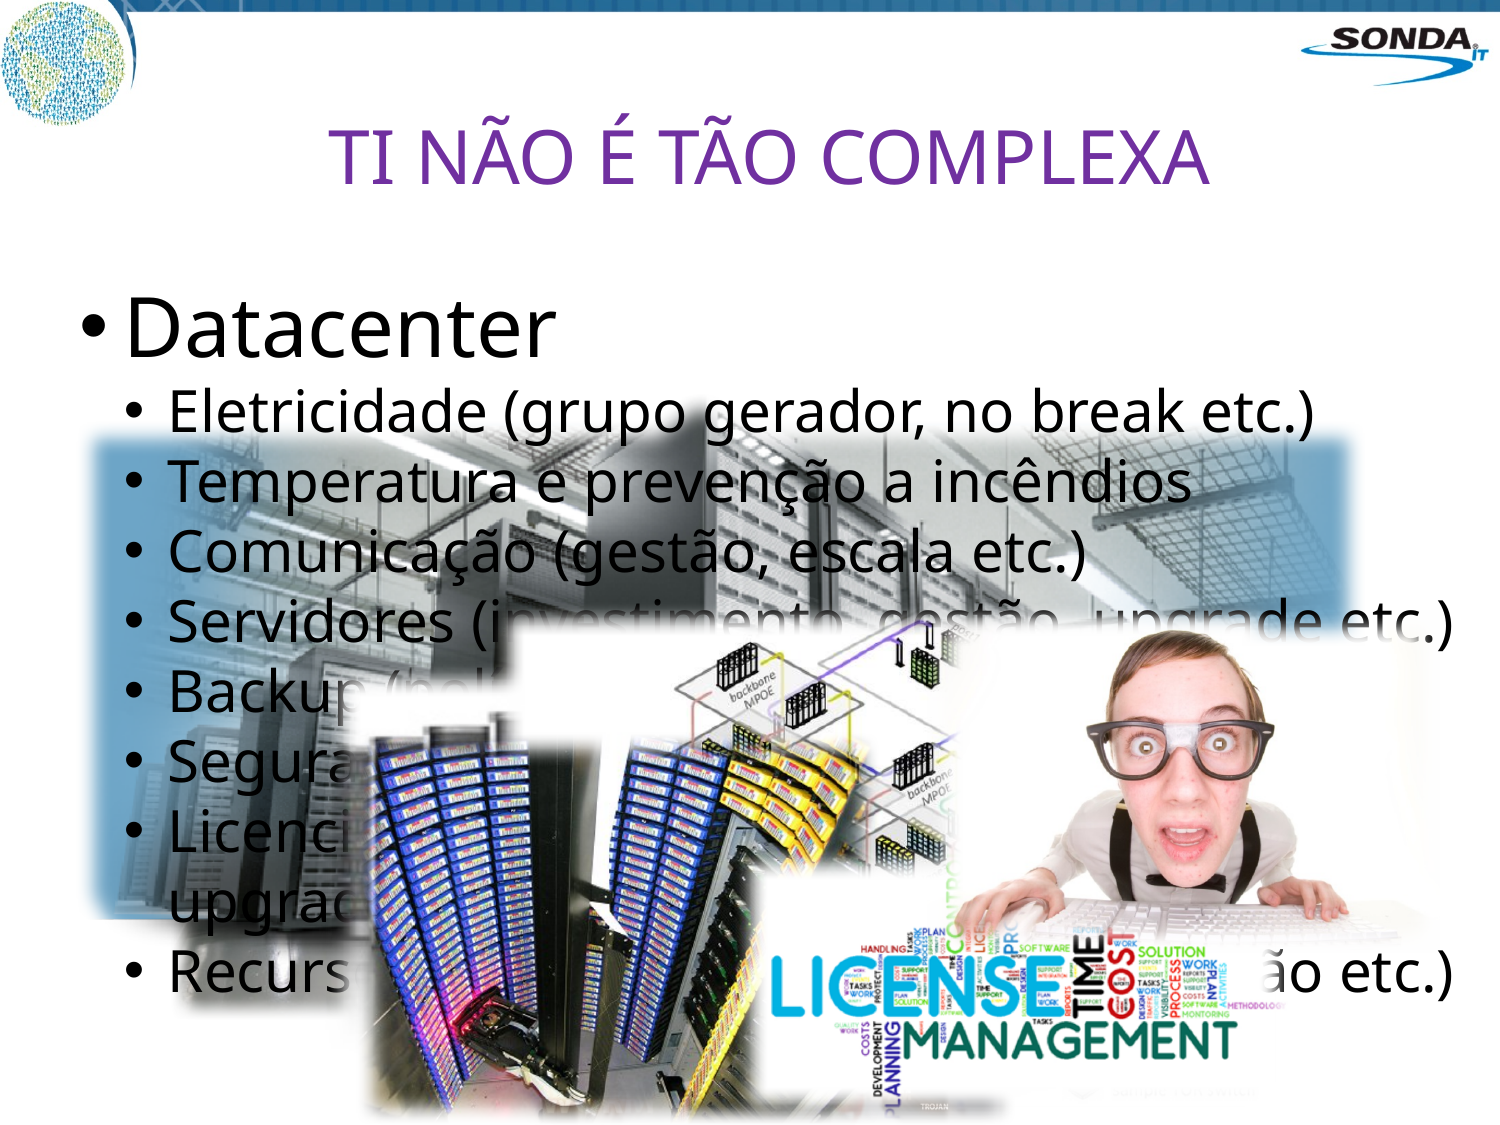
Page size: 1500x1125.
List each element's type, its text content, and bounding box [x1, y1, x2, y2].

picture [76, 379, 1441, 1125]
picture [0, 0, 1500, 136]
text_box TI NÃO É TÃO COMPLEXA [64, 144, 1400, 207]
text_box Datacenter Eletricidade (grupo gerador, no break etc.) Temperatura e prevenção a incêndios Comunicação (gestão, escala etc.) Servidores (investimento, gestão, upgrade etc.) Backup (política, gestão, ampliação etc.) Segurança (investimento, atualização etc.) Licenciamentos (escolha, investimento, upgrade etc.) Recursos Humanos (retenção, capacitação etc.) [64, 267, 1483, 1012]
